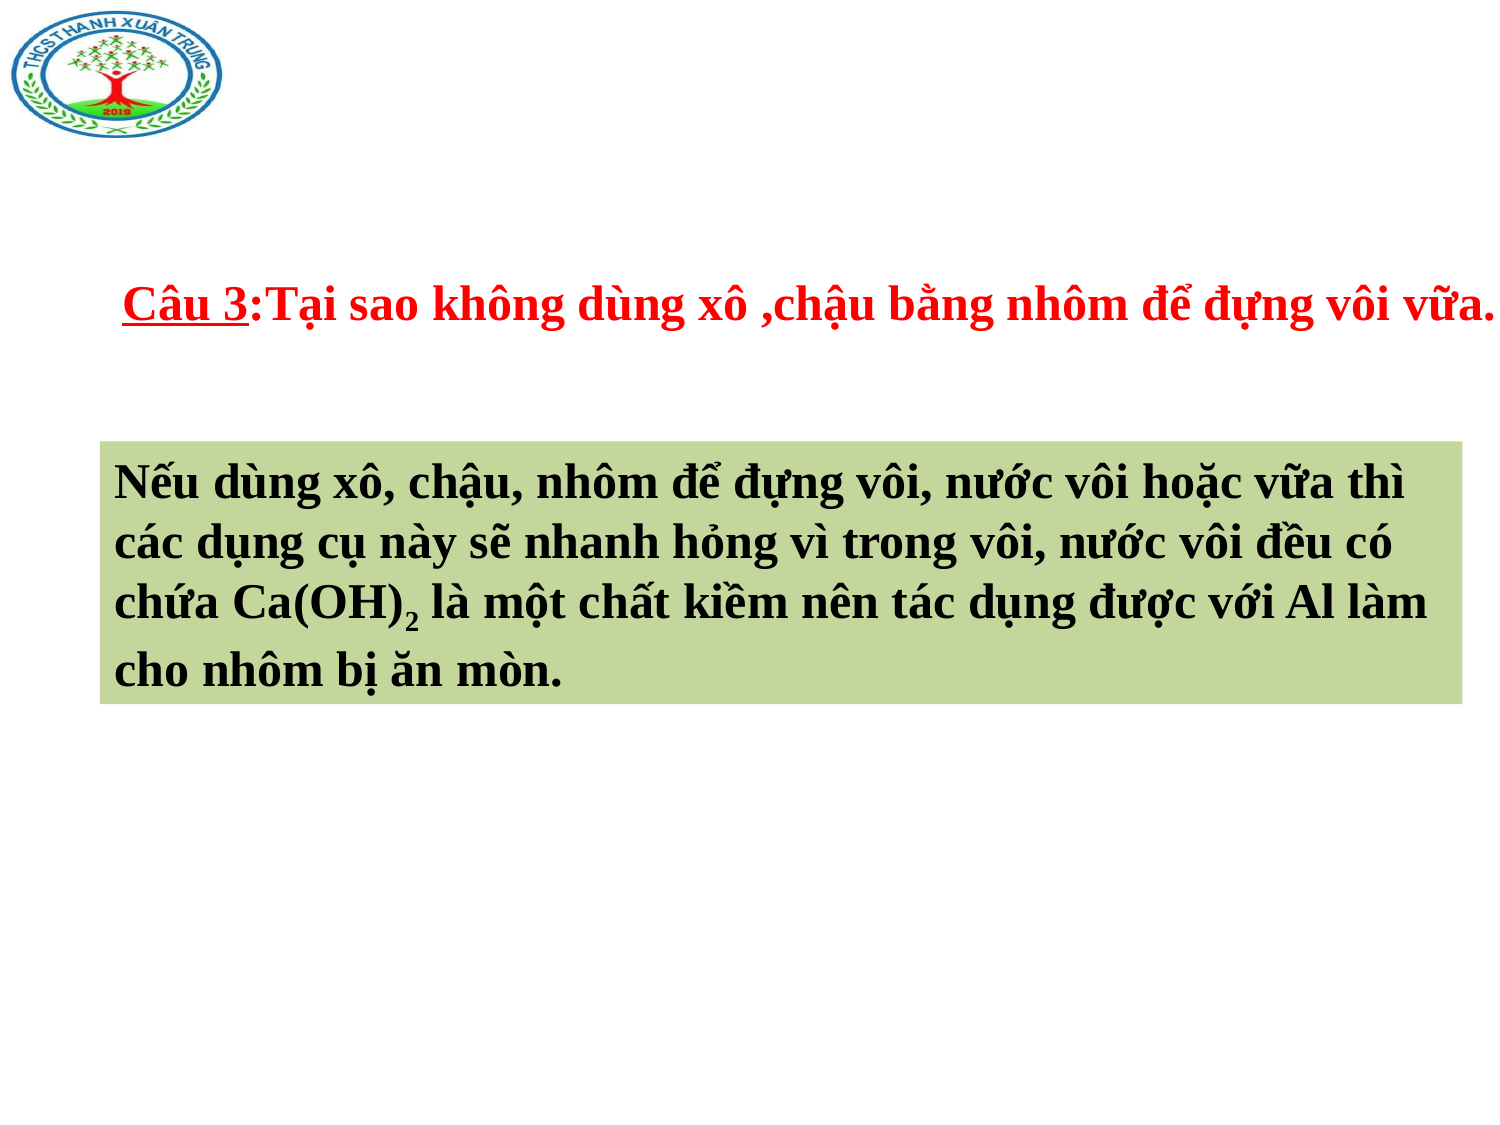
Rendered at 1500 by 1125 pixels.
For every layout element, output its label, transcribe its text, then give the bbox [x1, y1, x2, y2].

text_box Câu 3:Tại sao không dùng xô ,chậu bằng nhôm để đựng vôi vữa. [107, 262, 1500, 338]
text_box Nếu dùng xô, chậu, nhôm để đựng vôi, nước vôi hoặc vữa thì các dụng cụ này sẽ nhanh hỏng vì trong vôi, nước vôi đều có chứa Ca(OH)2 là một chất kiềm nên tác dụng được với Al làm cho nhôm bị ăn mòn. [99, 441, 1463, 705]
picture [9, 9, 226, 138]
